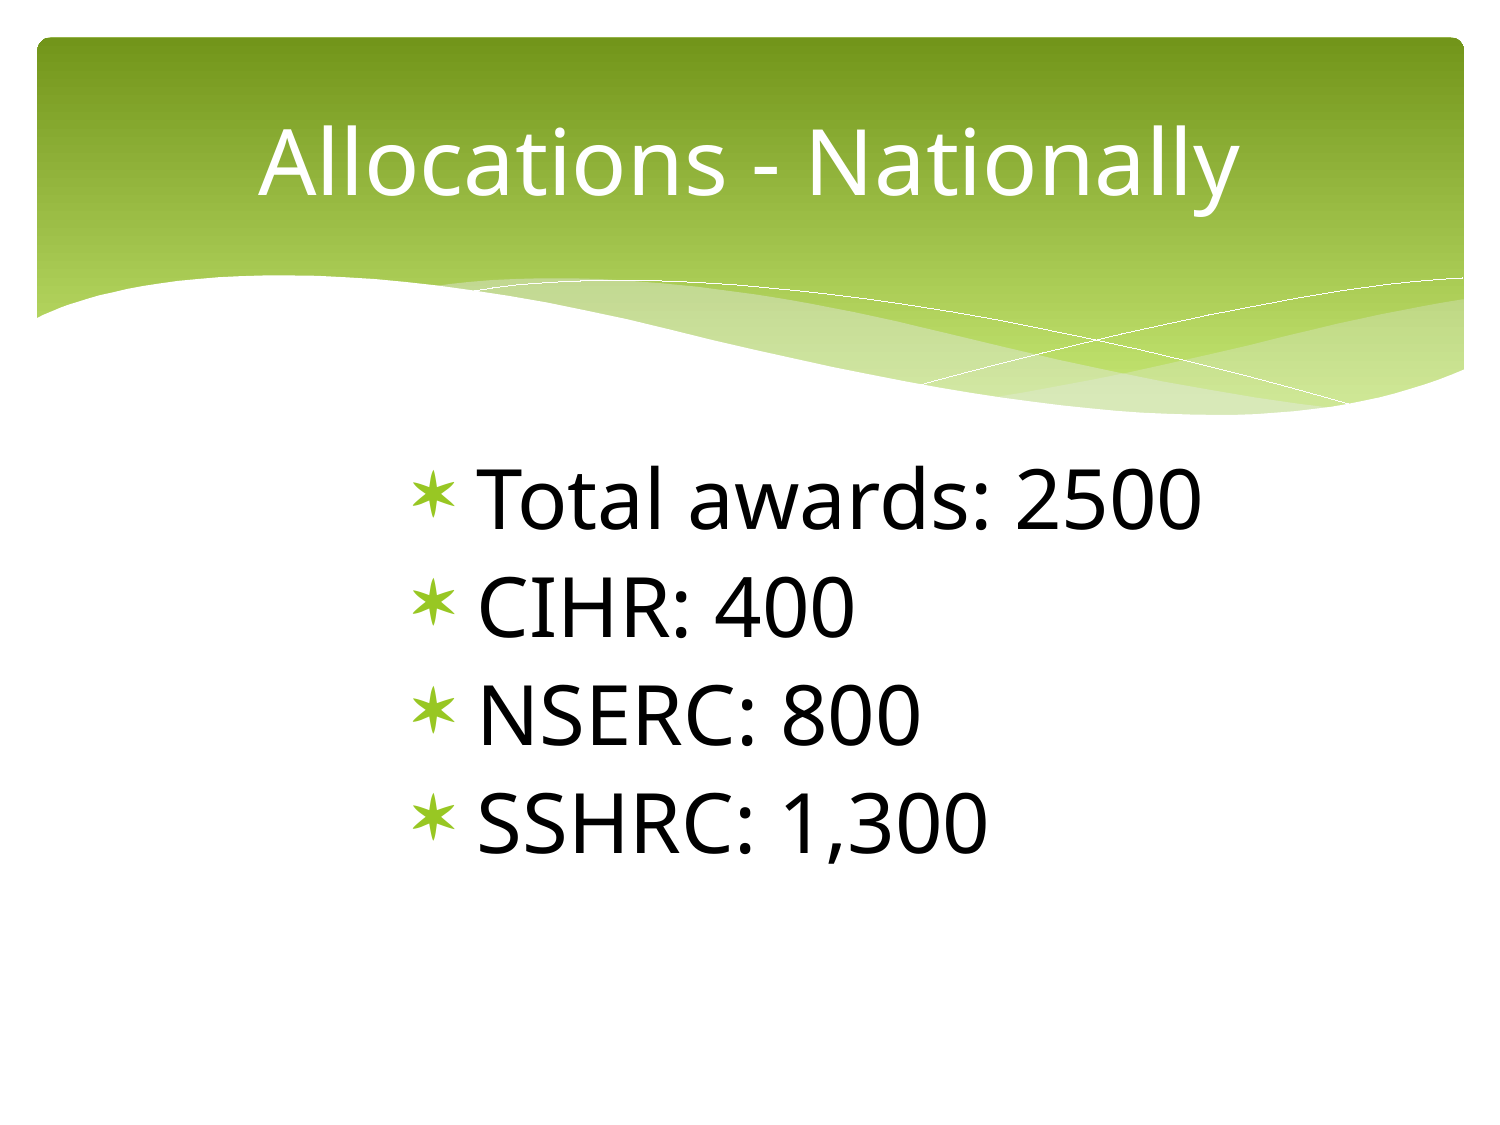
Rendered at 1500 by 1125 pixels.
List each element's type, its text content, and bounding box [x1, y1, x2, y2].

title Allocations - Nationally [75, 55, 1425, 261]
list Total awards: 2500 CIHR: 400 NSERC: 800 SSHRC: 1,300 [143, 438, 1359, 1005]
